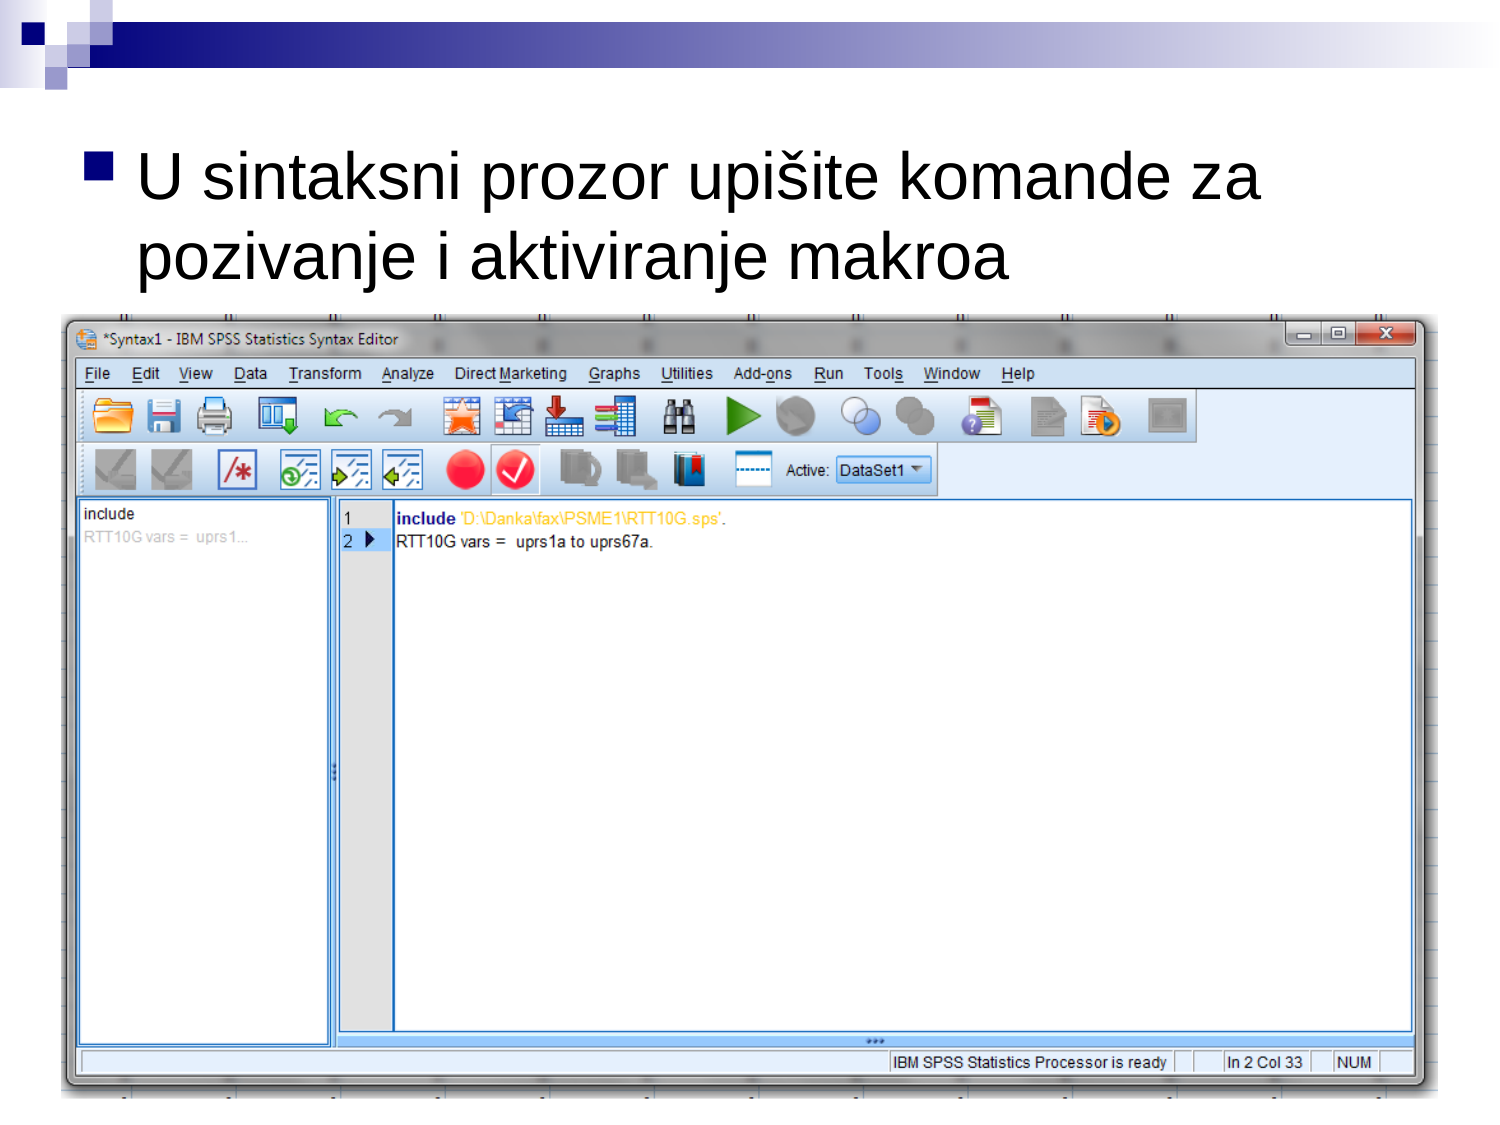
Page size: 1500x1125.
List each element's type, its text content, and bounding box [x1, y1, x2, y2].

picture [61, 314, 1439, 1100]
list U sintaksni prozor upišite komande za pozivanje i aktiviranje makroa [64, 125, 1415, 312]
